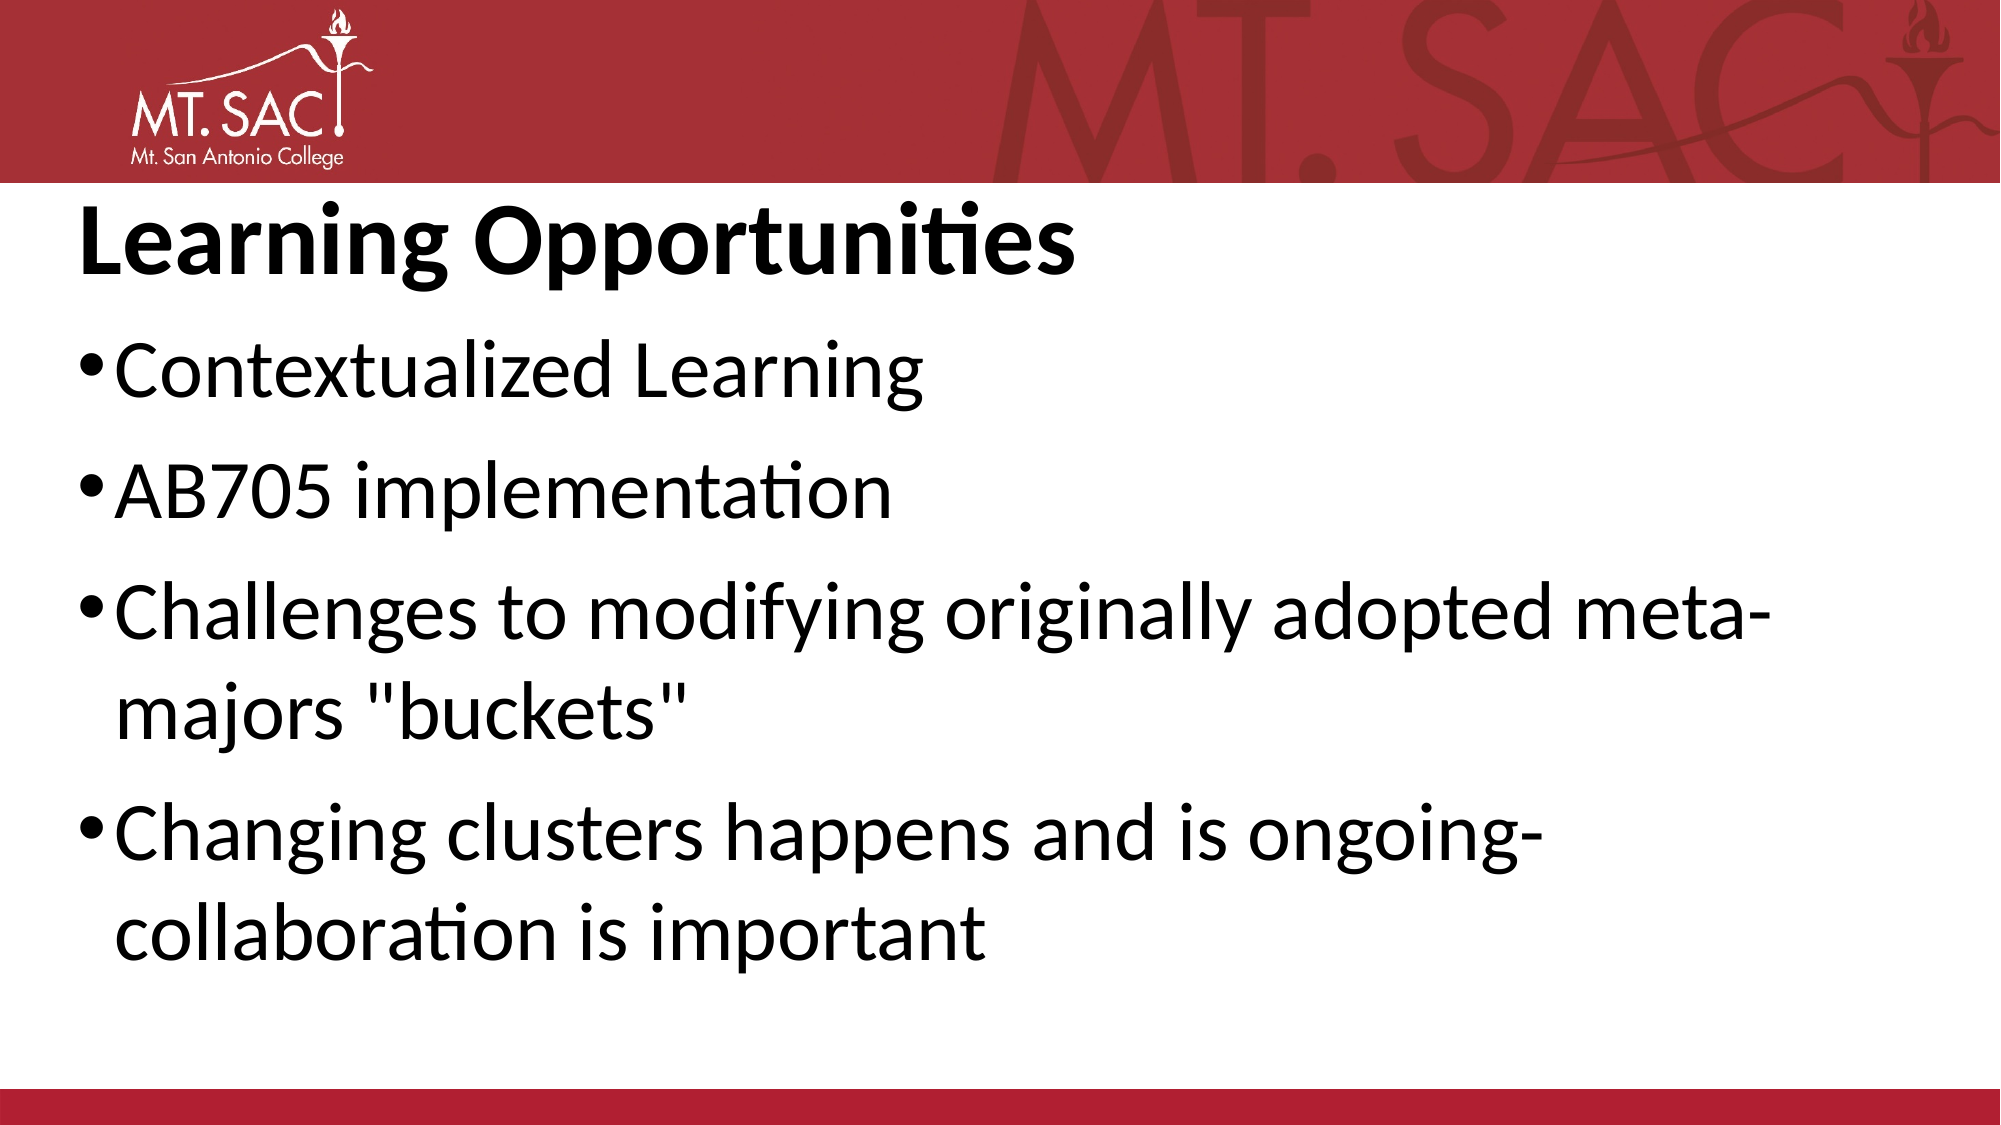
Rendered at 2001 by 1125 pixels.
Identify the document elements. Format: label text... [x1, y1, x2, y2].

picture [0, 0, 2000, 183]
picture [0, 1089, 2000, 1125]
title Learning Opportunities [63, 139, 1863, 306]
list Contextualized Learning AB705 implementation Challenges to modifying originally adopted meta-majors "buckets" Changing clusters happens and is ongoing- collaboration is important [62, 306, 1986, 1043]
